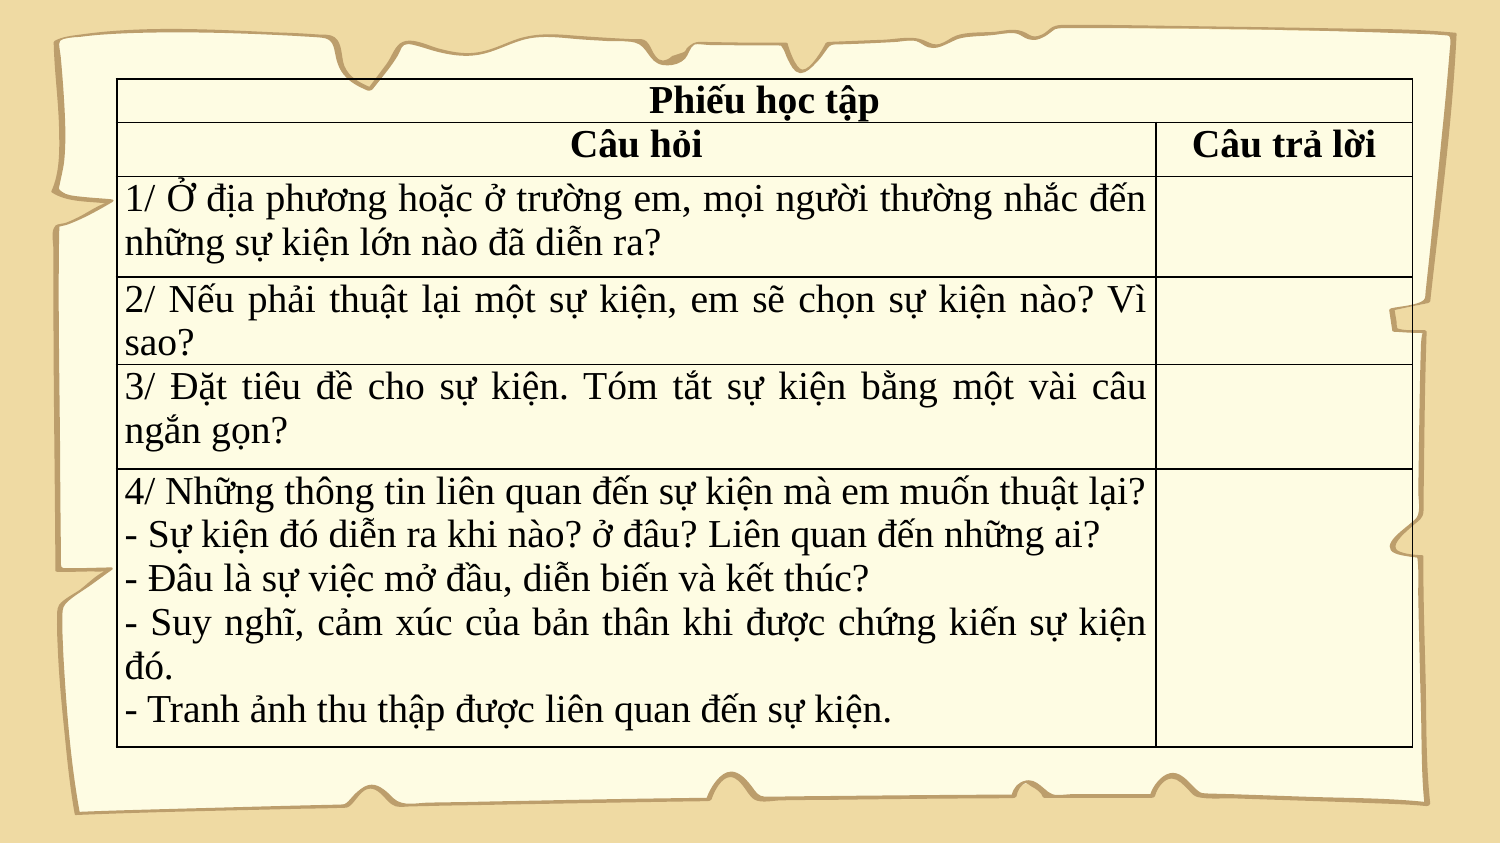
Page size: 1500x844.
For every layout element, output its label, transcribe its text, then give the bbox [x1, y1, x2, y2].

table_cell [1157, 365, 1412, 468]
table_cell 1/ Ở địa phương hoặc ở trường em, mọi người thường nhắc đến những sự kiện lớn nào đã diễn ra? [118, 177, 1155, 276]
table_cell [1157, 470, 1412, 746]
table_cell Câu hỏi [118, 123, 1155, 176]
table_cell Câu trả lời [1157, 123, 1412, 176]
table_header Phiếu học tập [118, 80, 1412, 122]
table_cell [1157, 278, 1412, 364]
table_cell 3/ Đặt tiêu đề cho sự kiện. Tóm tắt sự kiện bằng một vài câu ngắn gọn? [118, 365, 1155, 468]
table_cell [1157, 177, 1412, 276]
table_cell 2/ Nếu phải thuật lại một sự kiện, em sẽ chọn sự kiện nào? Vì sao? [118, 278, 1155, 364]
table_cell 4/ Những thông tin liên quan đến sự kiện mà em muốn thuật lại? - Sự kiện đó diễn ra khi nào? ở đâu? Liên quan đến những ai? - Đâu là sự việc mở đầu, diễn biến và kết thúc? - Suy nghĩ, cảm xúc của bản thân khi được chứng kiến sự kiện đó. - Tranh ảnh thu thập được liên quan đến sự kiện. [118, 470, 1155, 746]
